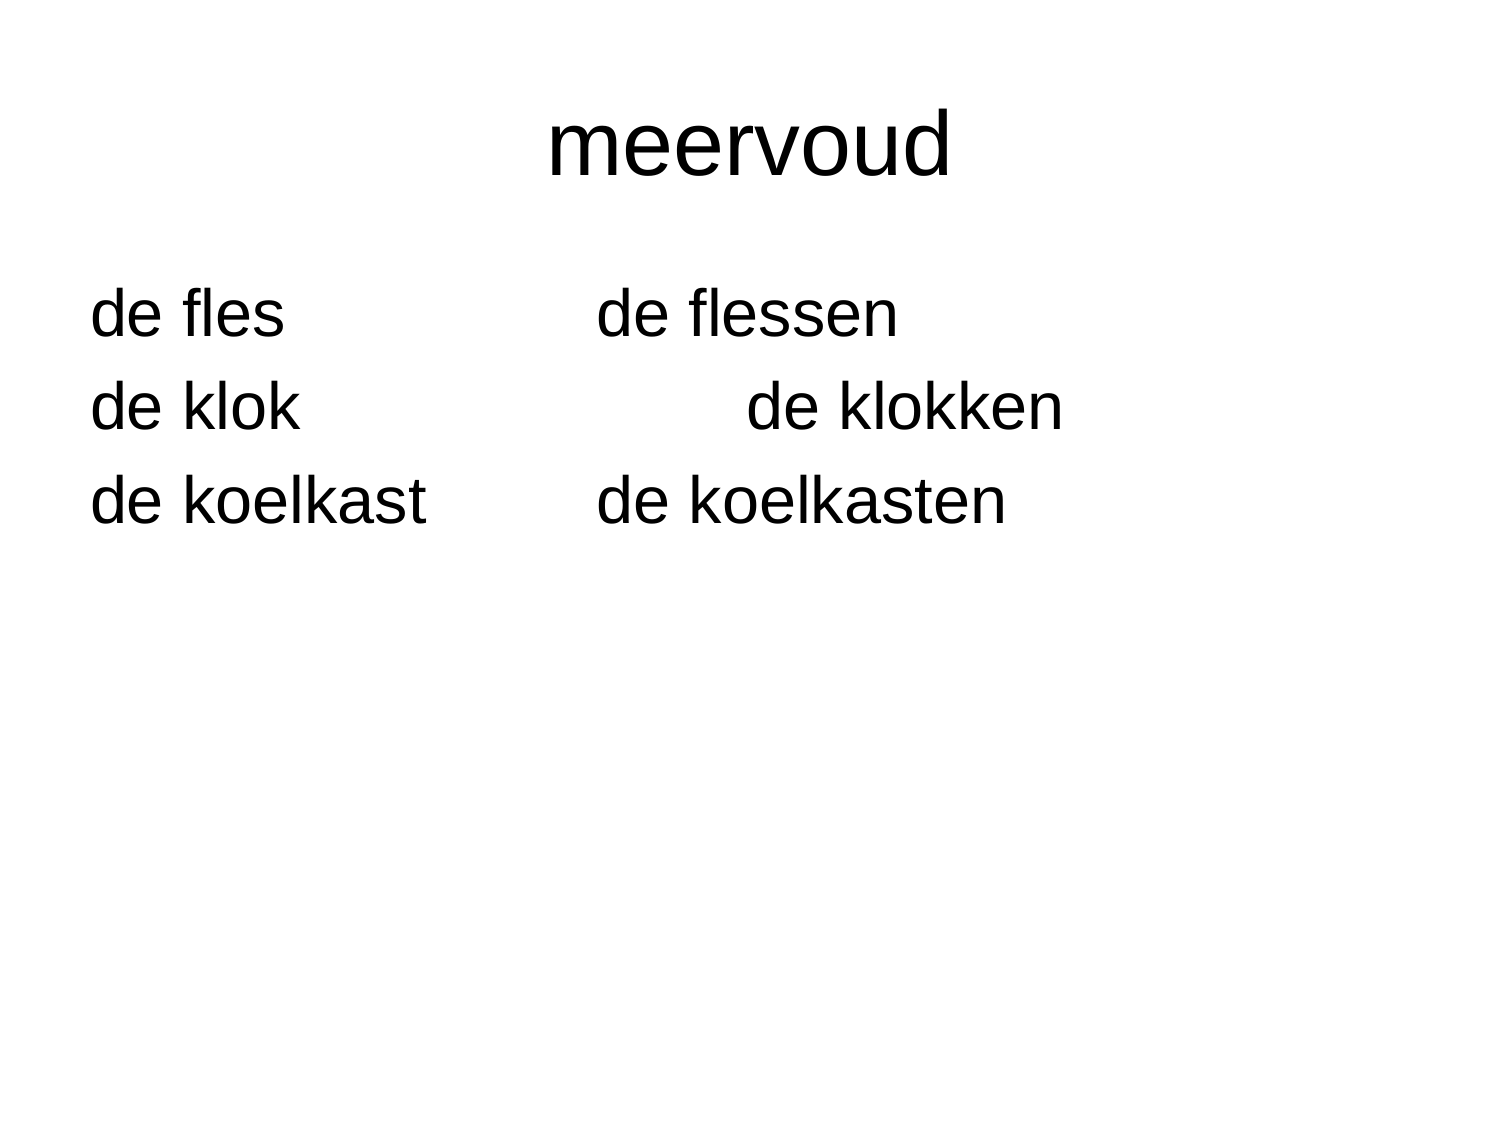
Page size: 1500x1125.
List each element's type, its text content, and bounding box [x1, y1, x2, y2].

list de fles de flessen de klok de klokken de koelkast de koelkasten [74, 262, 1426, 1006]
title meervoud [74, 44, 1426, 233]
